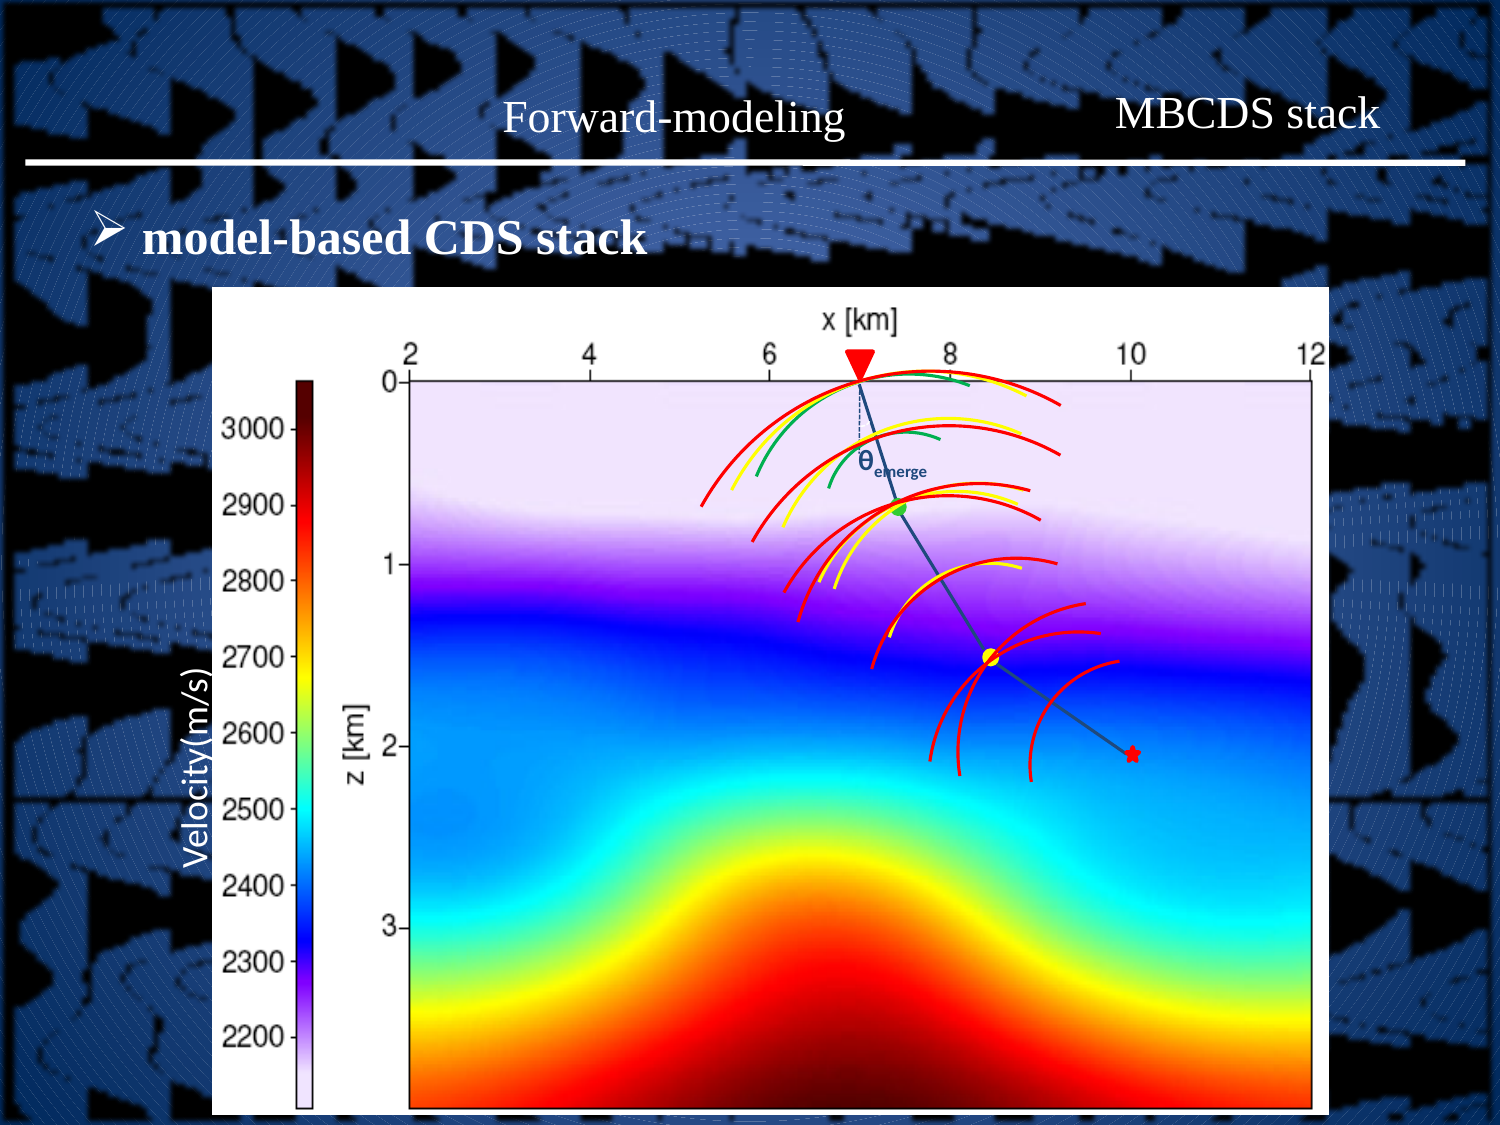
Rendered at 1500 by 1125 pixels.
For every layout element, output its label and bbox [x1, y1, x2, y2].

picture [0, 0, 1500, 1125]
text_box [1015, 642, 1106, 774]
text_box [873, 538, 1011, 624]
text_box [815, 427, 944, 470]
